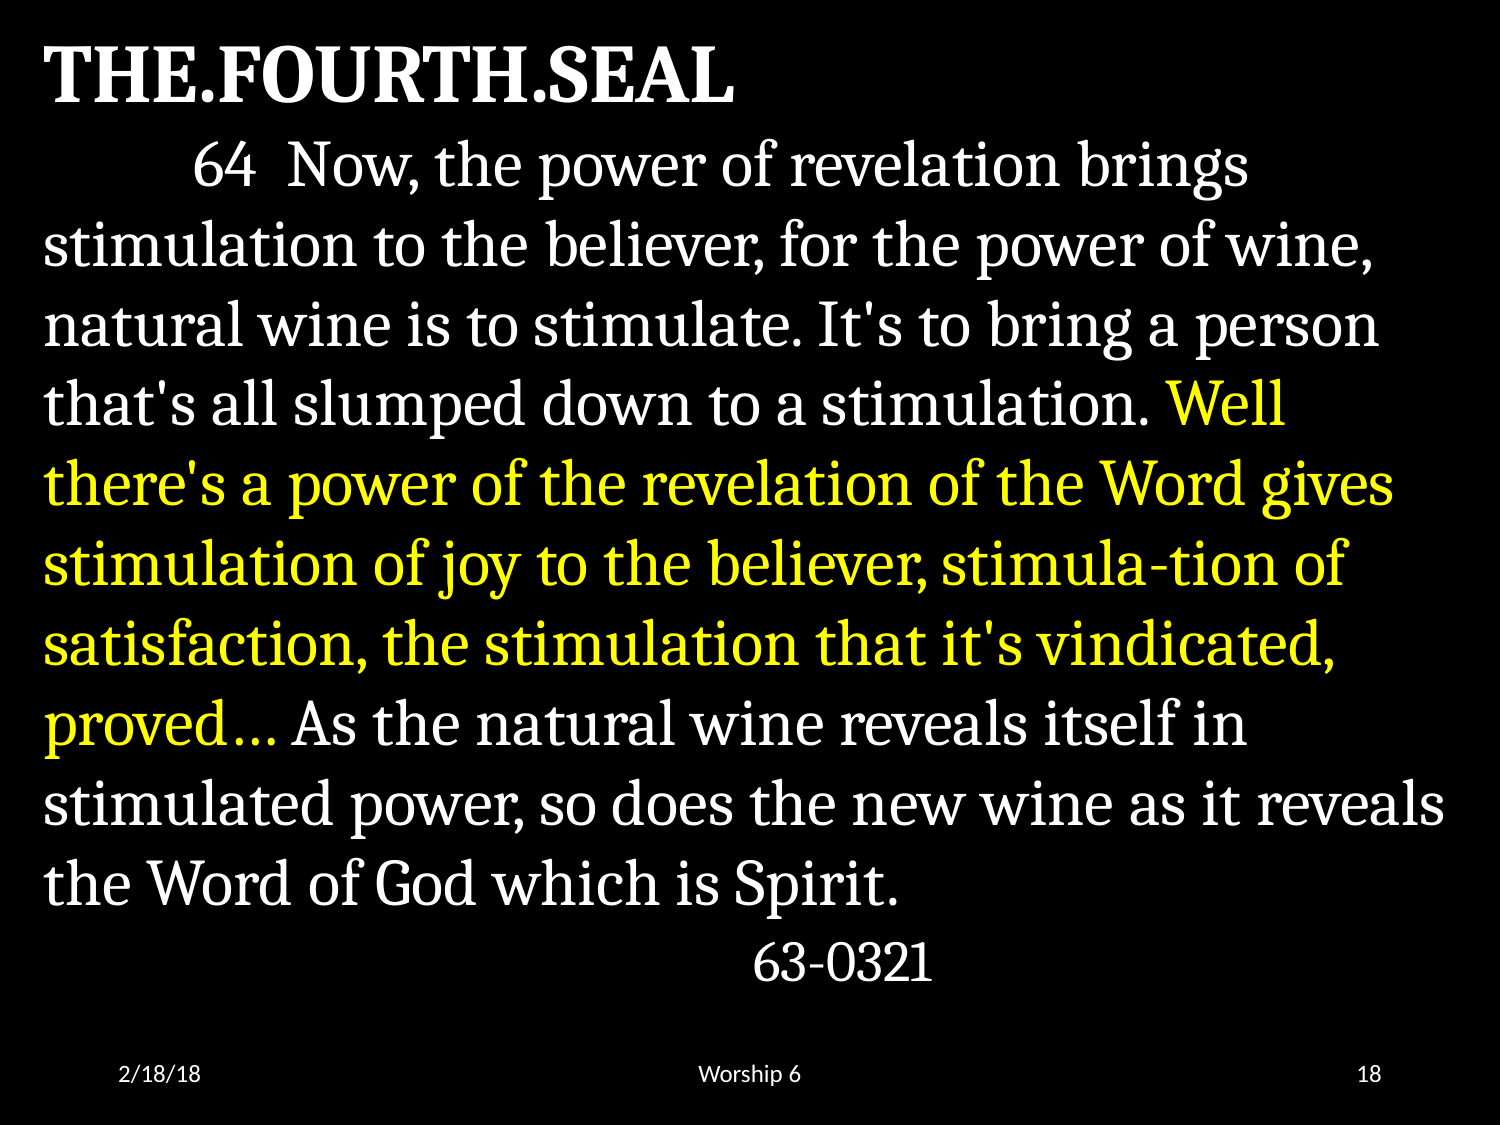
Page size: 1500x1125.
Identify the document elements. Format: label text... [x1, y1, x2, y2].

slide_number 18 [1059, 1042, 1397, 1103]
text_box THE.FOURTH.SEAL 64 Now, the power of revelation brings stimulation to the believer, for the power of wine, natural wine is to stimulate. It's to bring a person that's all slumped down to a stimulation. Well there's a power of the revelation of the Word gives stimulation of joy to the believer, stimula-tion of satisfaction, the stimulation that it's vindicated, proved… As the natural wine reveals itself in stimulated power, so does the new wine as it reveals the Word of God which is Spirit. 63-0321 [28, 11, 1463, 1002]
footer Worship 6 [496, 1042, 1004, 1103]
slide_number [103, 1042, 441, 1103]
